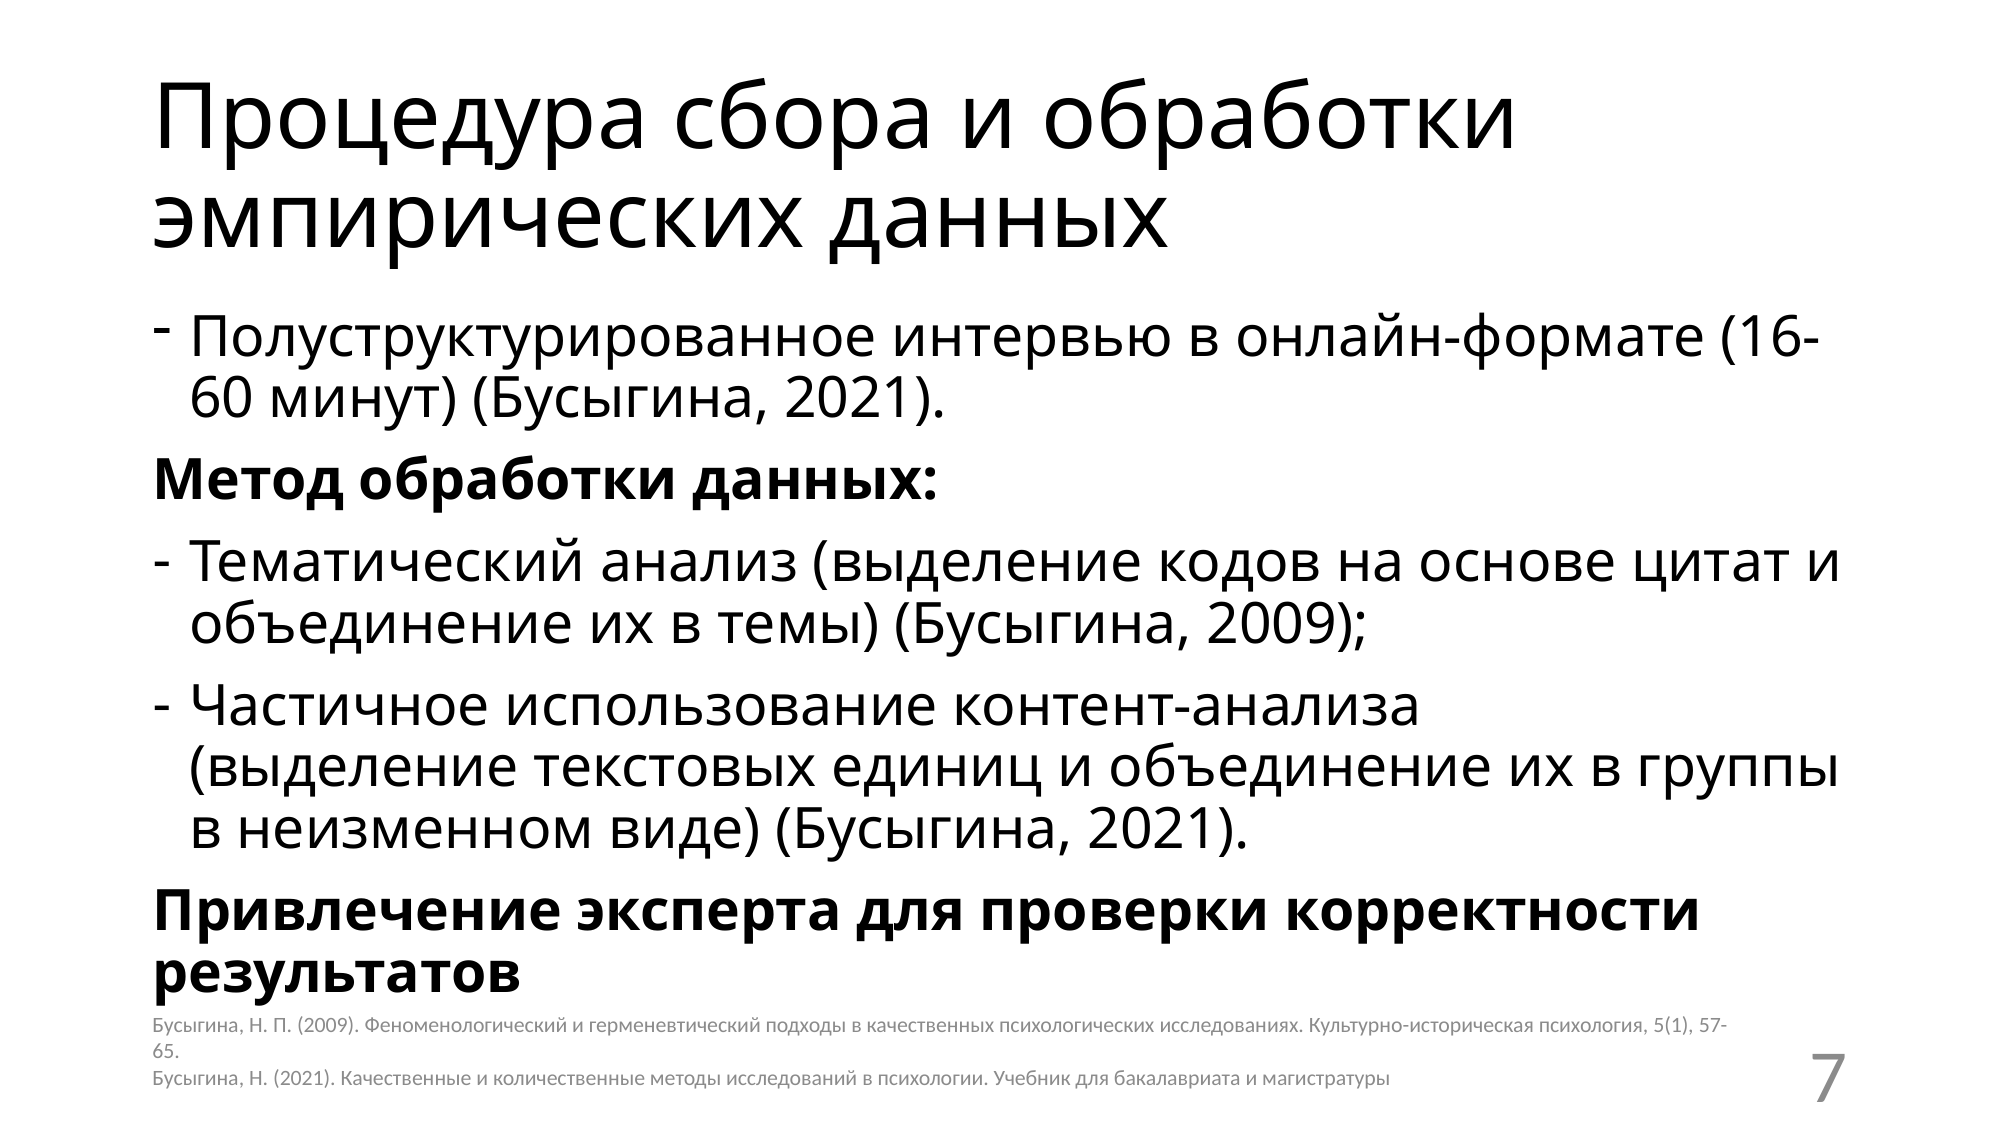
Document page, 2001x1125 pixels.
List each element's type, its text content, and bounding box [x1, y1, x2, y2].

footer Бусыгина, Н. П. (2009). Феноменологический и герменевтический подходы в качественных психологических исследованиях. Культурно-историческая психология, 5(1), 57-65. Бусыгина, Н. (2021). Качественные и количественные методы исследований в психологии. Учебник для бакалавриата и магистратуры [137, 987, 1752, 1125]
slide_number 7 [1752, 1042, 1863, 1103]
title Процедура сбора и обработки эмпирических данных [137, 59, 1863, 278]
list Полуструктурированное интервью в онлайн-формате (16-60 минут) (Бусыгина, 2021). Метод обработки данных: Тематический анализ (выделение кодов на основе цитат и объединение их в темы) (Бусыгина, 2009); Частичное использование контент-анализа (выделение текстовых единиц и объединение их в группы в неизменном виде) (Бусыгина, 2021). Привлечение эксперта для проверки корректности результатов [137, 299, 1863, 1014]
